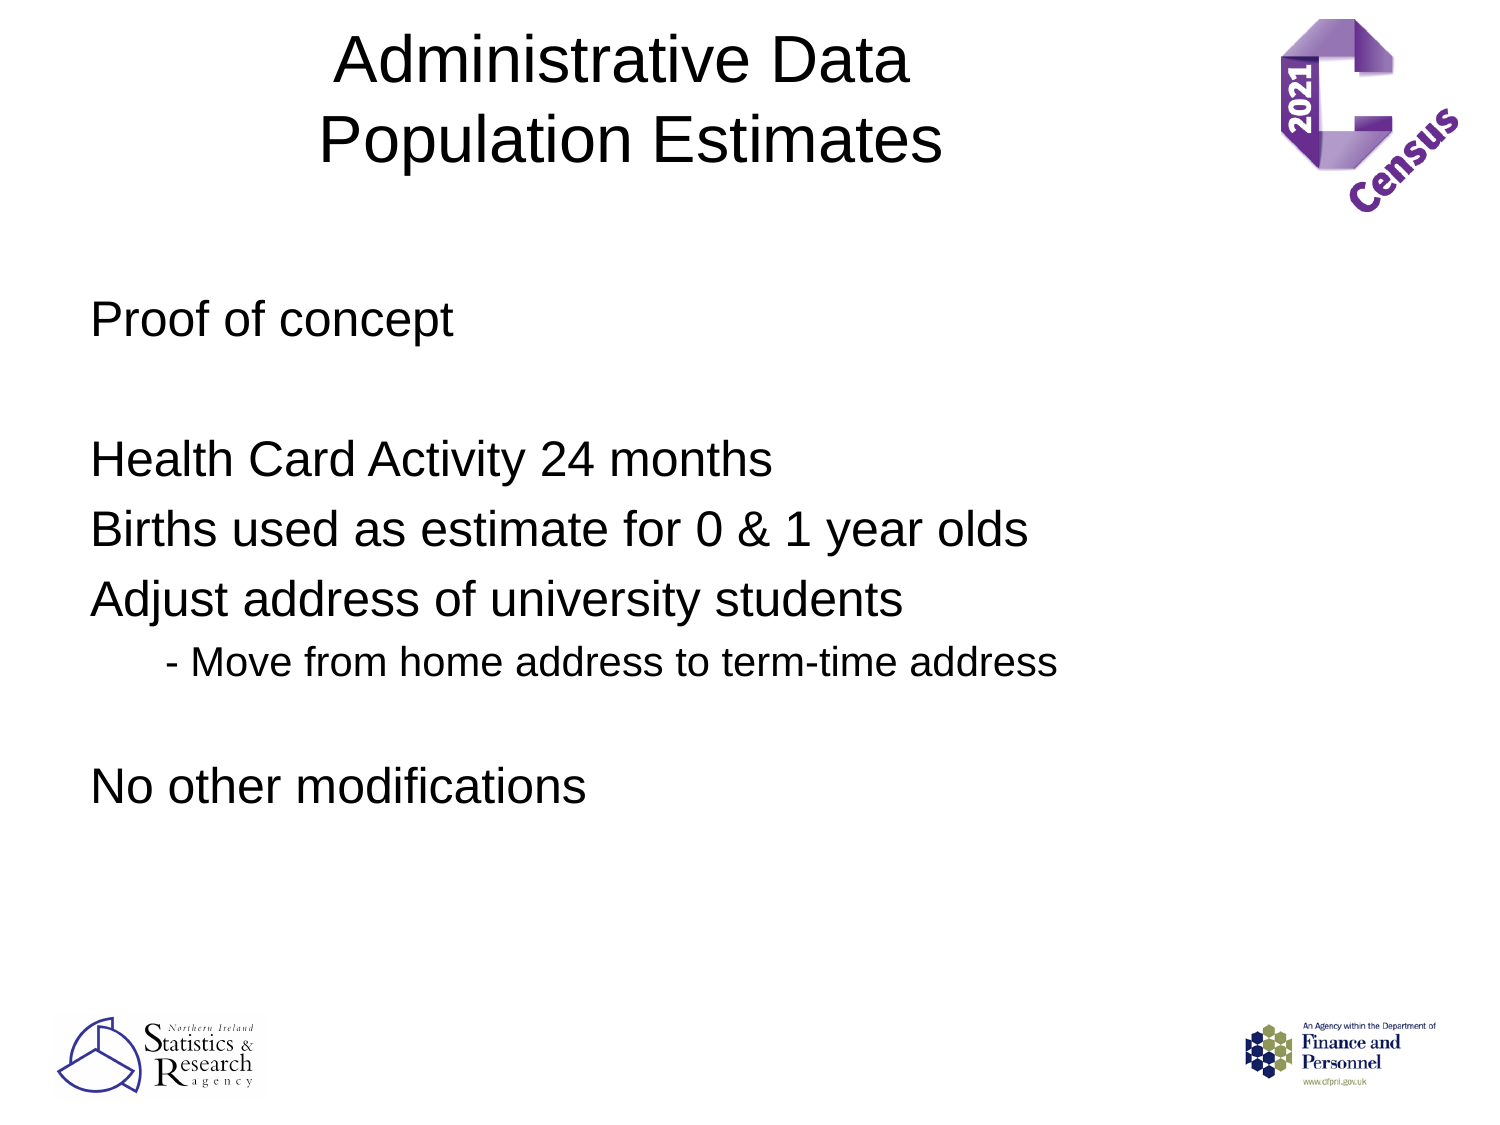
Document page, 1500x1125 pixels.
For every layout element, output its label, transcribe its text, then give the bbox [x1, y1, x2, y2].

picture [1281, 19, 1458, 212]
picture [53, 1011, 266, 1100]
title Administrative Data Population Estimates [53, 42, 1211, 149]
list Proof of concept Health Card Activity 24 months Births used as estimate for 0 & 1 year olds Adjust address of university students - Move from home address to term-time address No other modifications [75, 278, 1425, 1005]
picture [1234, 1011, 1447, 1097]
